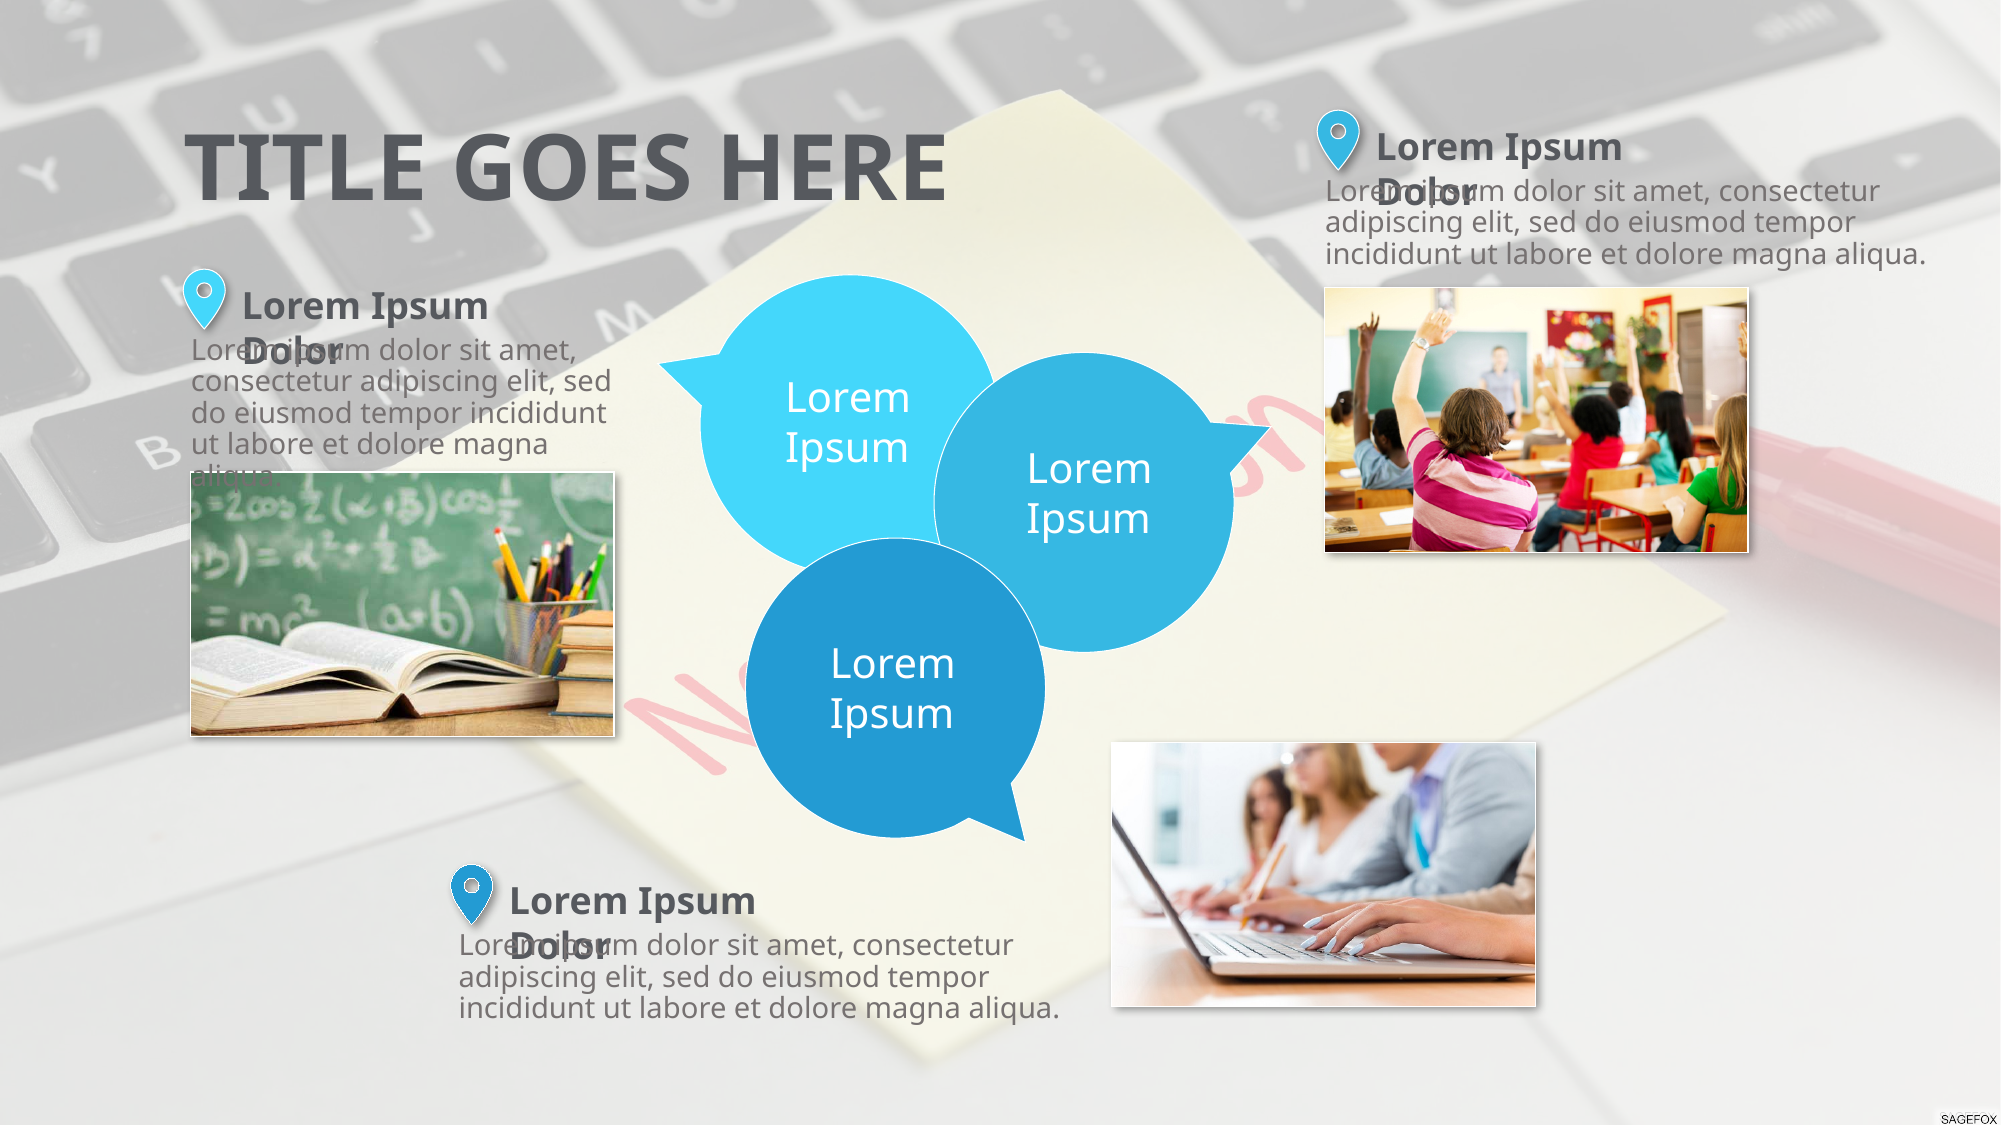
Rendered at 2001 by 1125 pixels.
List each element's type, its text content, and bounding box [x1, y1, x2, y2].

text_box [183, 269, 226, 329]
text_box [190, 471, 615, 737]
text_box Lorem Ipsum Dolor [494, 870, 869, 930]
text_box Lorem ipsum dolor sit amet, consectetur adipiscing elit, sed do eiusmod tempor incididunt ut labore et dolore magna aliqua. [1324, 176, 1963, 320]
text_box [450, 864, 493, 925]
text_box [943, 327, 1244, 656]
text_box [1324, 320, 1749, 553]
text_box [744, 543, 1073, 844]
picture [1938, 1114, 1999, 1125]
text_box Lorem Ipsum Dolor [226, 274, 601, 335]
text_box [1317, 110, 1360, 171]
text_box [1111, 741, 1536, 1008]
text_box Lorem Ipsum Dolor [1360, 115, 1735, 176]
text_box Lorem ipsum dolor sit amet, consectetur adipiscing elit, sed do eiusmod tempor incididunt ut labore et dolore magna aliqua. [458, 930, 1123, 1075]
text_box Lorem ipsum dolor sit amet, consectetur adipiscing elit, sed do eiusmod tempor incididunt ut labore et dolore magna aliqua. [190, 335, 614, 479]
text_box TITLE GOES HERE [168, 101, 1073, 227]
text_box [671, 277, 1001, 578]
